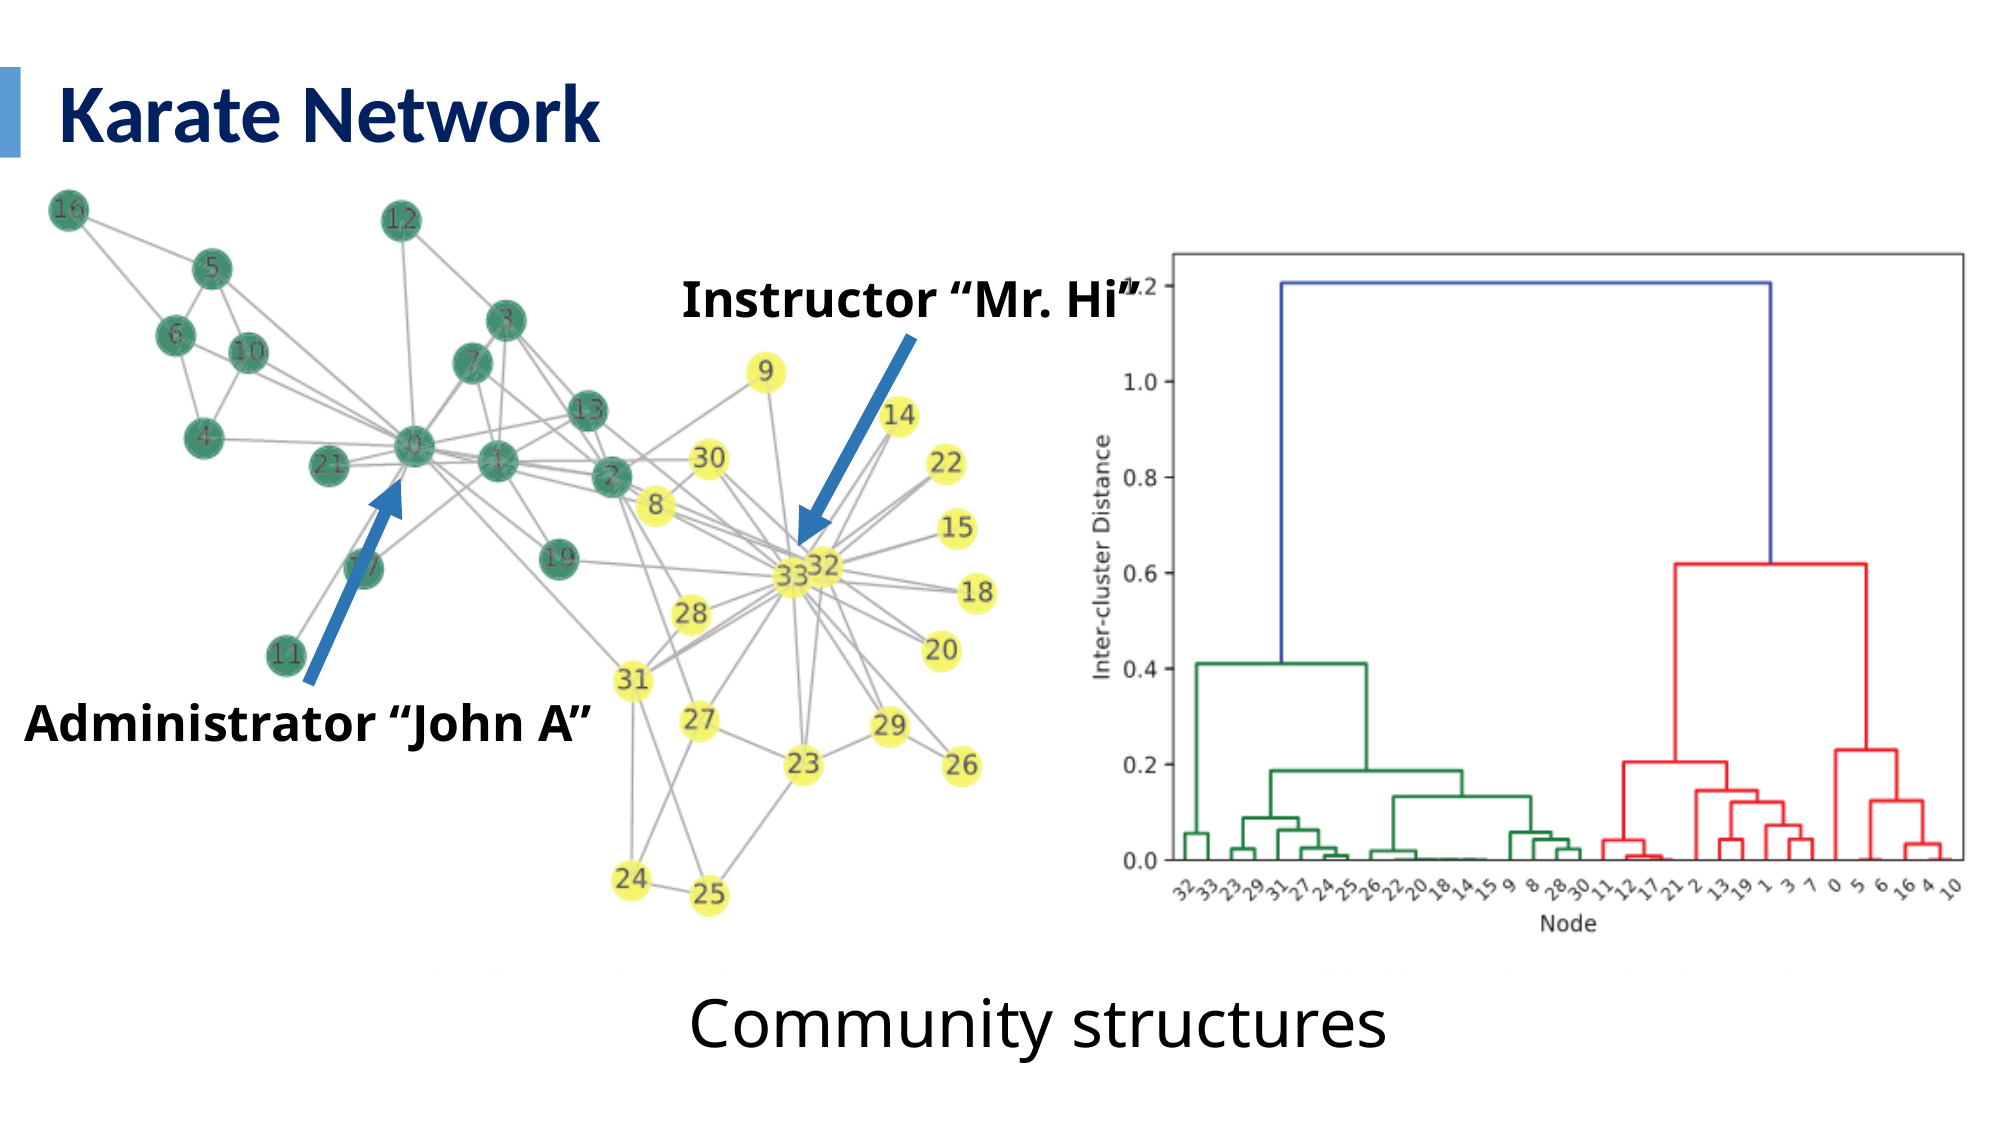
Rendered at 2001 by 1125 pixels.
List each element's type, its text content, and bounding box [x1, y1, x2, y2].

text_box Administrator “John A” [9, 683, 44, 759]
list Karate Network [44, 62, 1121, 131]
text_box Community structures [564, 974, 1514, 1068]
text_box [797, 336, 912, 547]
picture [44, 155, 1984, 974]
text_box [308, 478, 401, 684]
